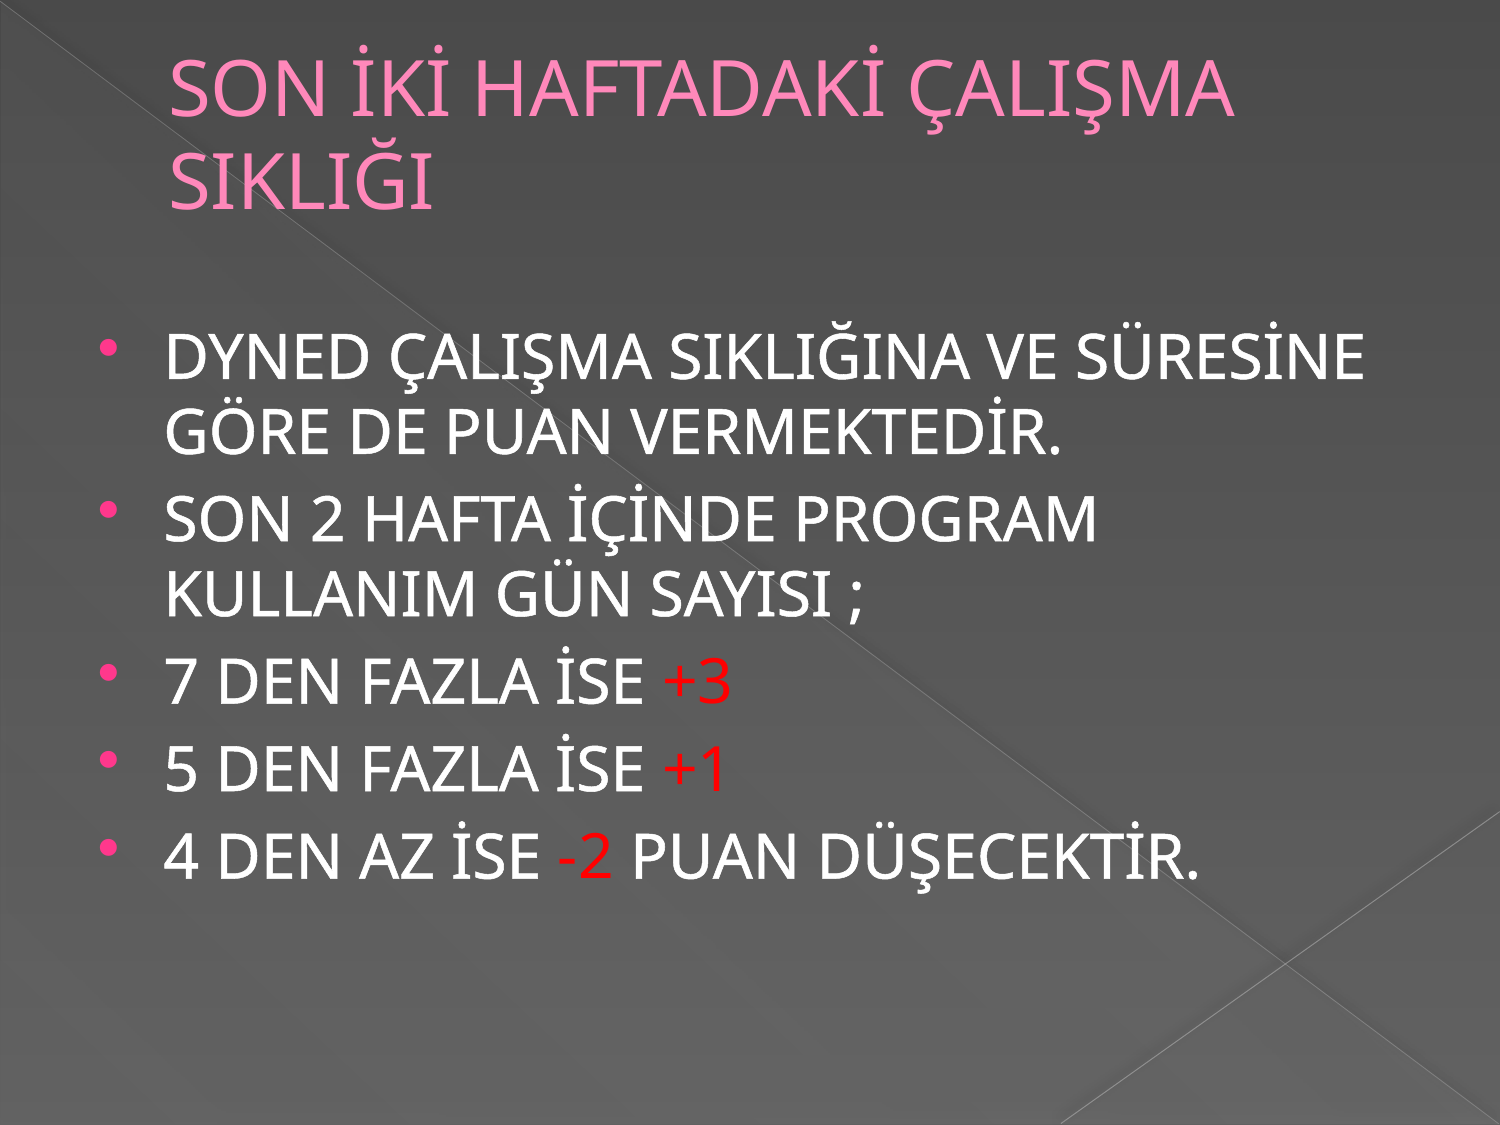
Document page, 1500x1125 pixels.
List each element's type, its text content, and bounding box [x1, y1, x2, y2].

list DYNED ÇALIŞMA SIKLIĞINA VE SÜRESİNE GÖRE DE PUAN VERMEKTEDİR. SON 2 HAFTA İÇİNDE PROGRAM KULLANIM GÜN SAYISI ; 7 DEN FAZLA İSE +3 5 DEN FAZLA İSE +1 4 DEN AZ İSE -2 PUAN DÜŞECEKTİR. [75, 308, 1425, 1059]
title SON İKİ HAFTADAKİ ÇALIŞMA SIKLIĞI [75, 30, 1425, 233]
